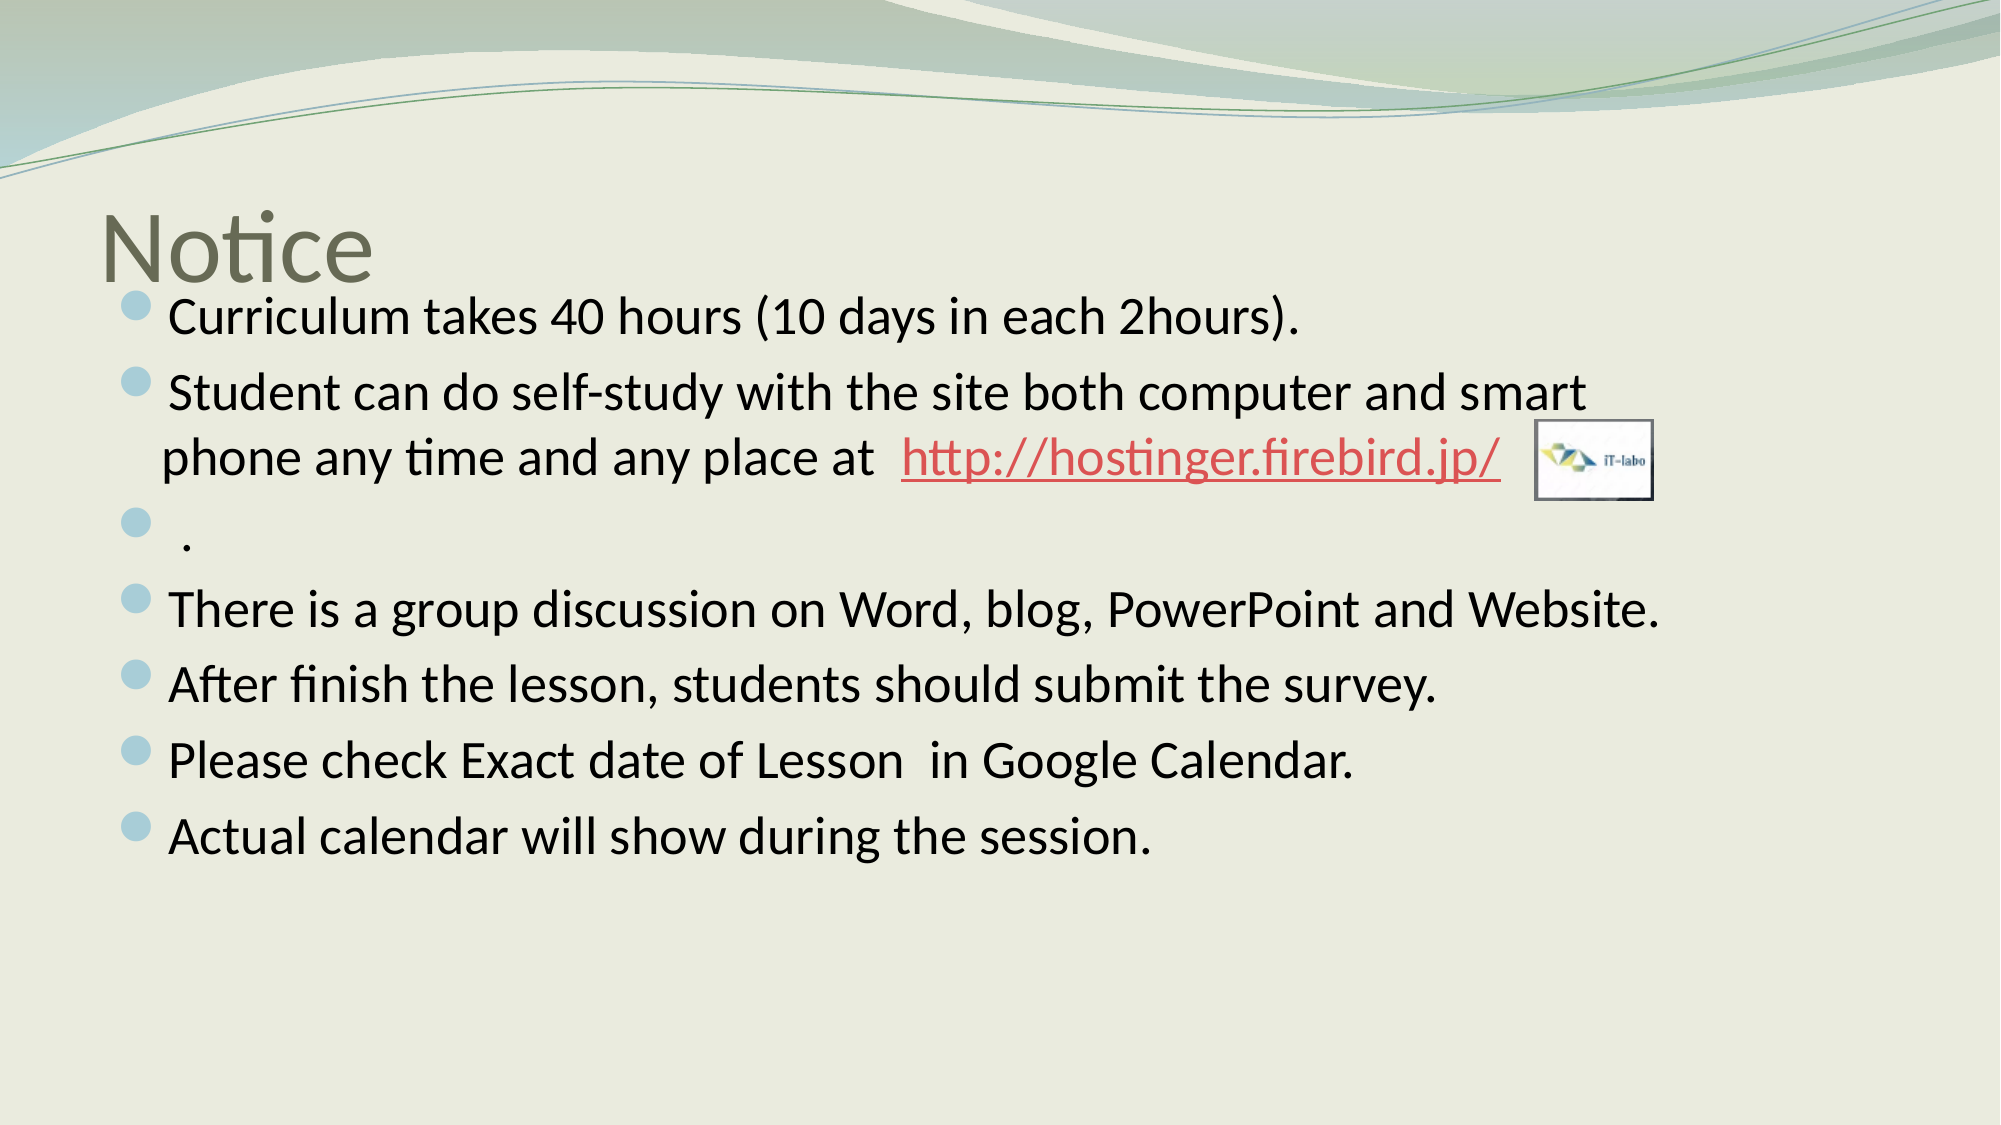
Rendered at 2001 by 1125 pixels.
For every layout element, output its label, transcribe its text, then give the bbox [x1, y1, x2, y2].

list Curriculum takes 40 hours (10 days in each 2hours). Student can do self-study with the site both computer and smart phone any time and any place at http://hostinger.firebird.jp/ . There is a group discussion on Word, blog, PowerPoint and Website. After finish the lesson, students should submit the survey. Please check Exact date of Lesson in Google Calendar. Actual calendar will show during the session. [102, 272, 1736, 1073]
title Notice [99, 115, 1900, 303]
picture [1534, 419, 1655, 501]
